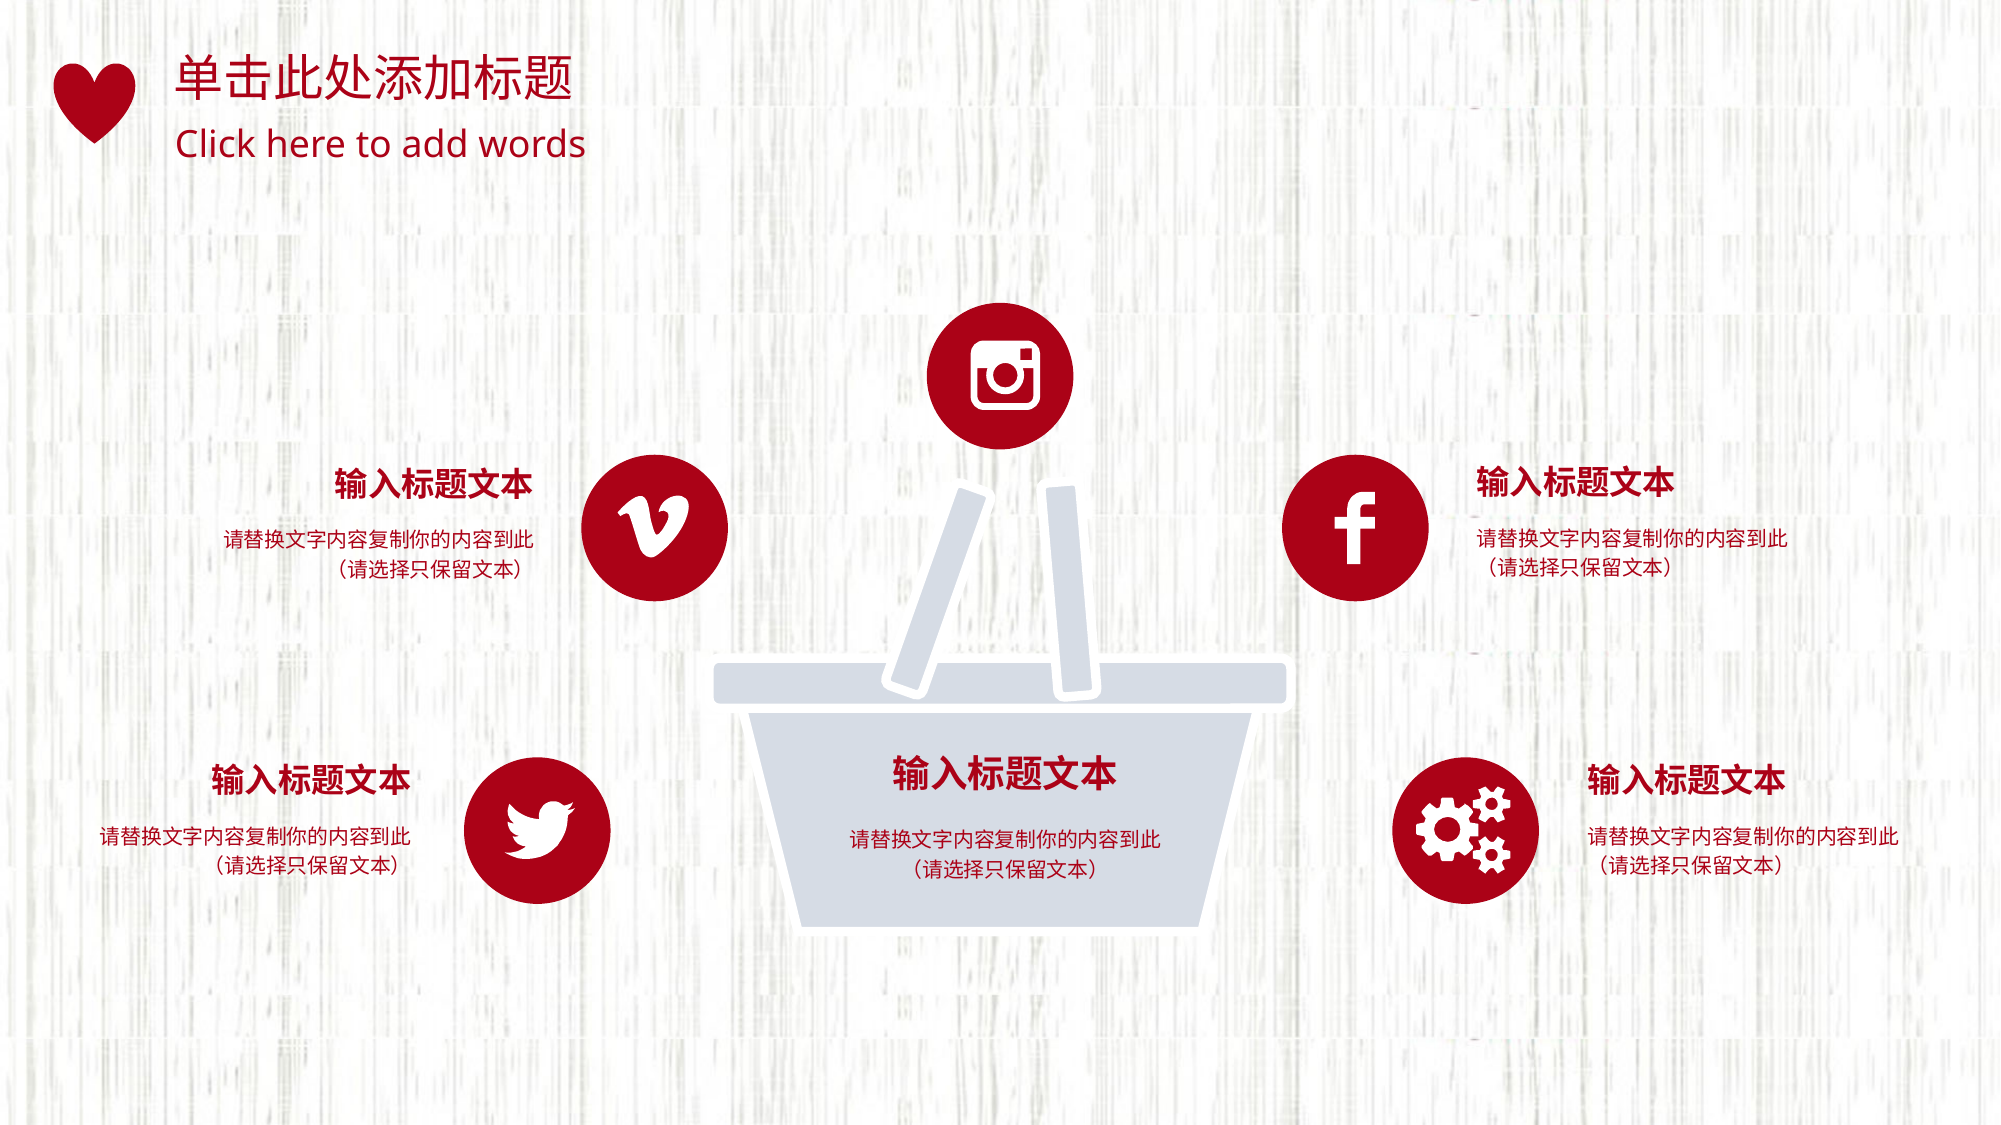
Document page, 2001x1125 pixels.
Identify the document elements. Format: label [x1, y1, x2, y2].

text_box [1575, 759, 1979, 897]
text_box [925, 301, 1075, 451]
text_box [708, 481, 1291, 932]
text_box [151, 462, 547, 600]
text_box [617, 495, 689, 558]
text_box [504, 801, 575, 859]
text_box [1391, 756, 1540, 905]
text_box [970, 340, 1041, 410]
text_box [1416, 786, 1511, 874]
text_box [1291, 453, 1430, 603]
text_box [28, 759, 424, 897]
text_box [1334, 491, 1375, 565]
text_box [53, 39, 756, 173]
text_box [462, 756, 612, 905]
text_box [580, 453, 713, 603]
picture [0, 0, 2001, 1125]
text_box [1464, 461, 1869, 599]
